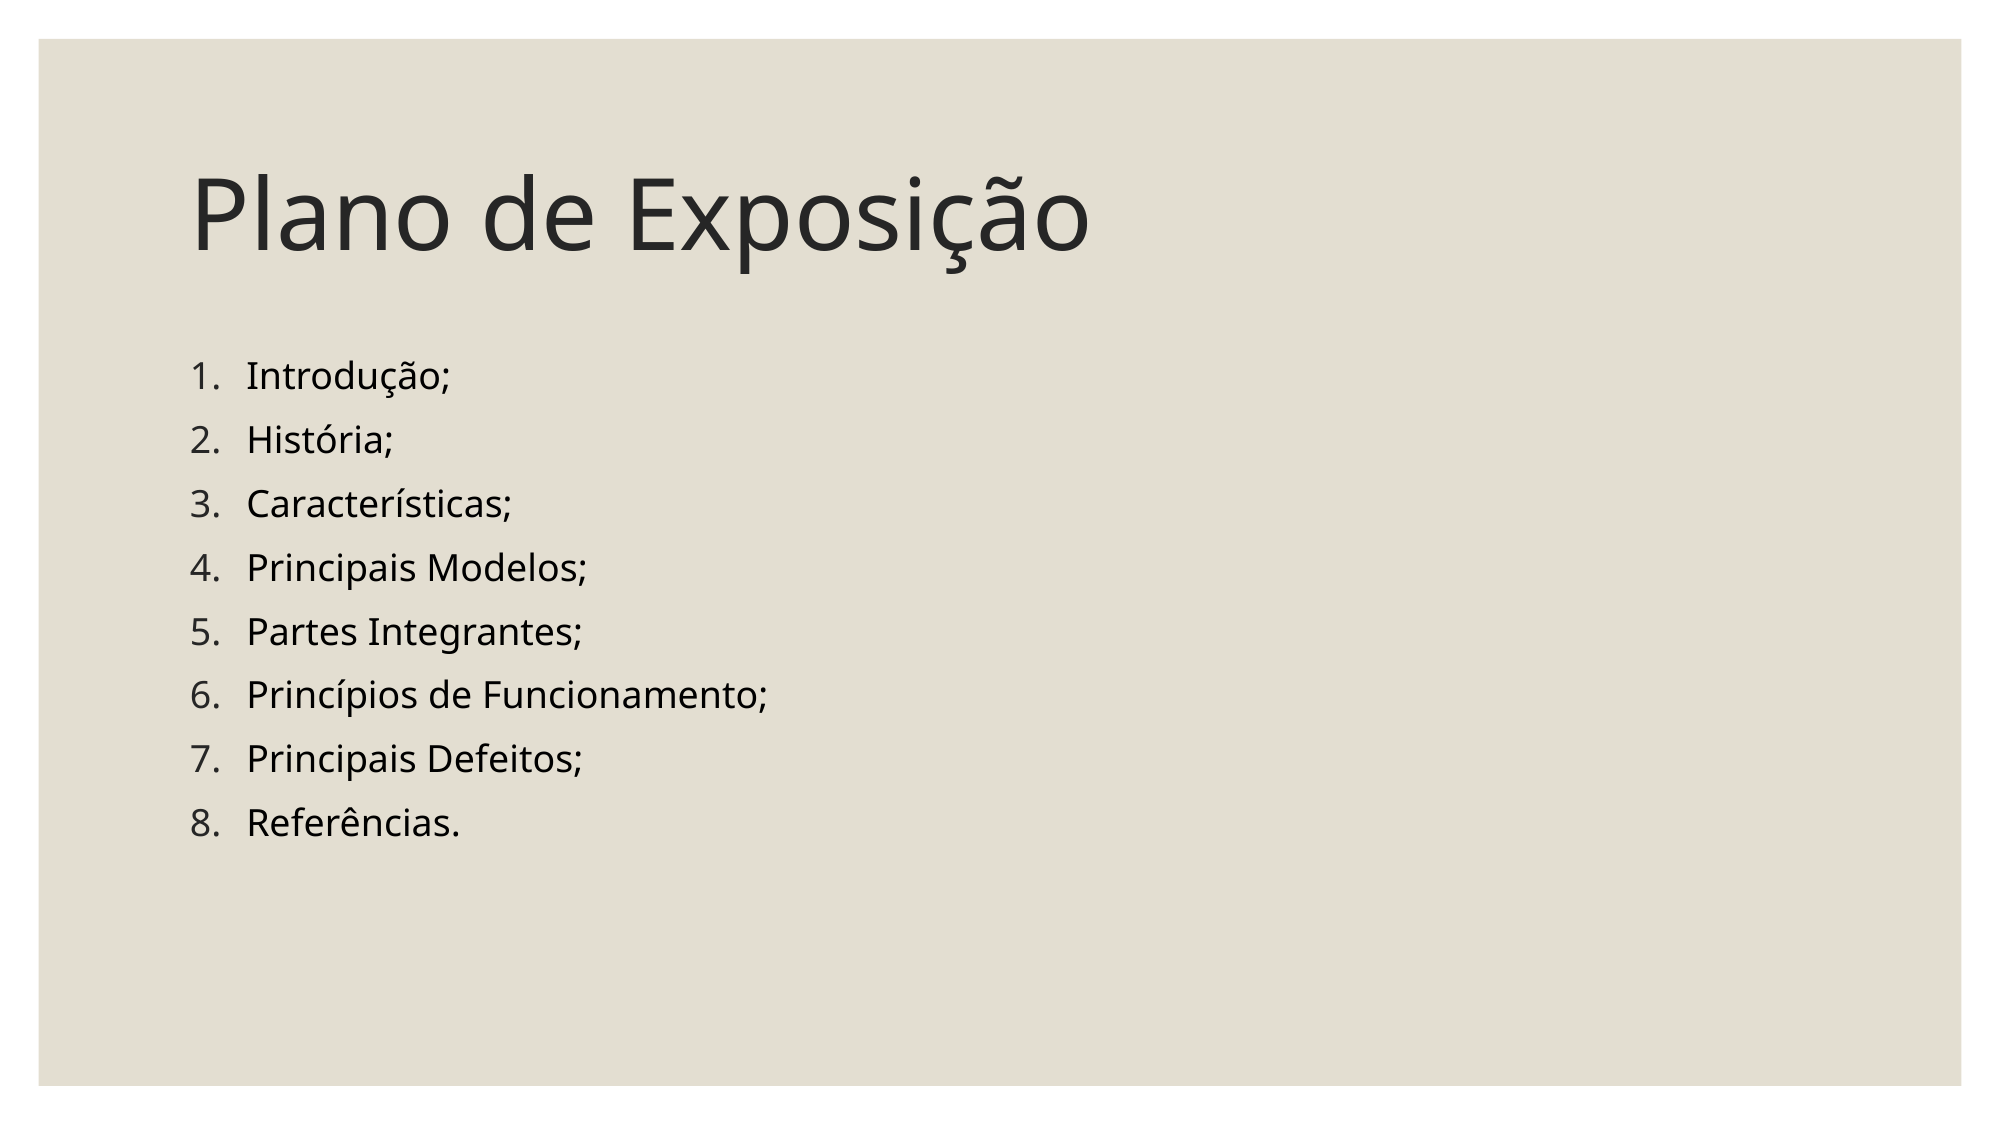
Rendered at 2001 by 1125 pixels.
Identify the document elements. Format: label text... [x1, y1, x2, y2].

title Plano de Exposição [174, 105, 1825, 331]
list Introdução; História; Características; Principais Modelos; Partes Integrantes; Princípios de Funcionamento; Principais Defeitos; Referências. [174, 345, 1825, 990]
